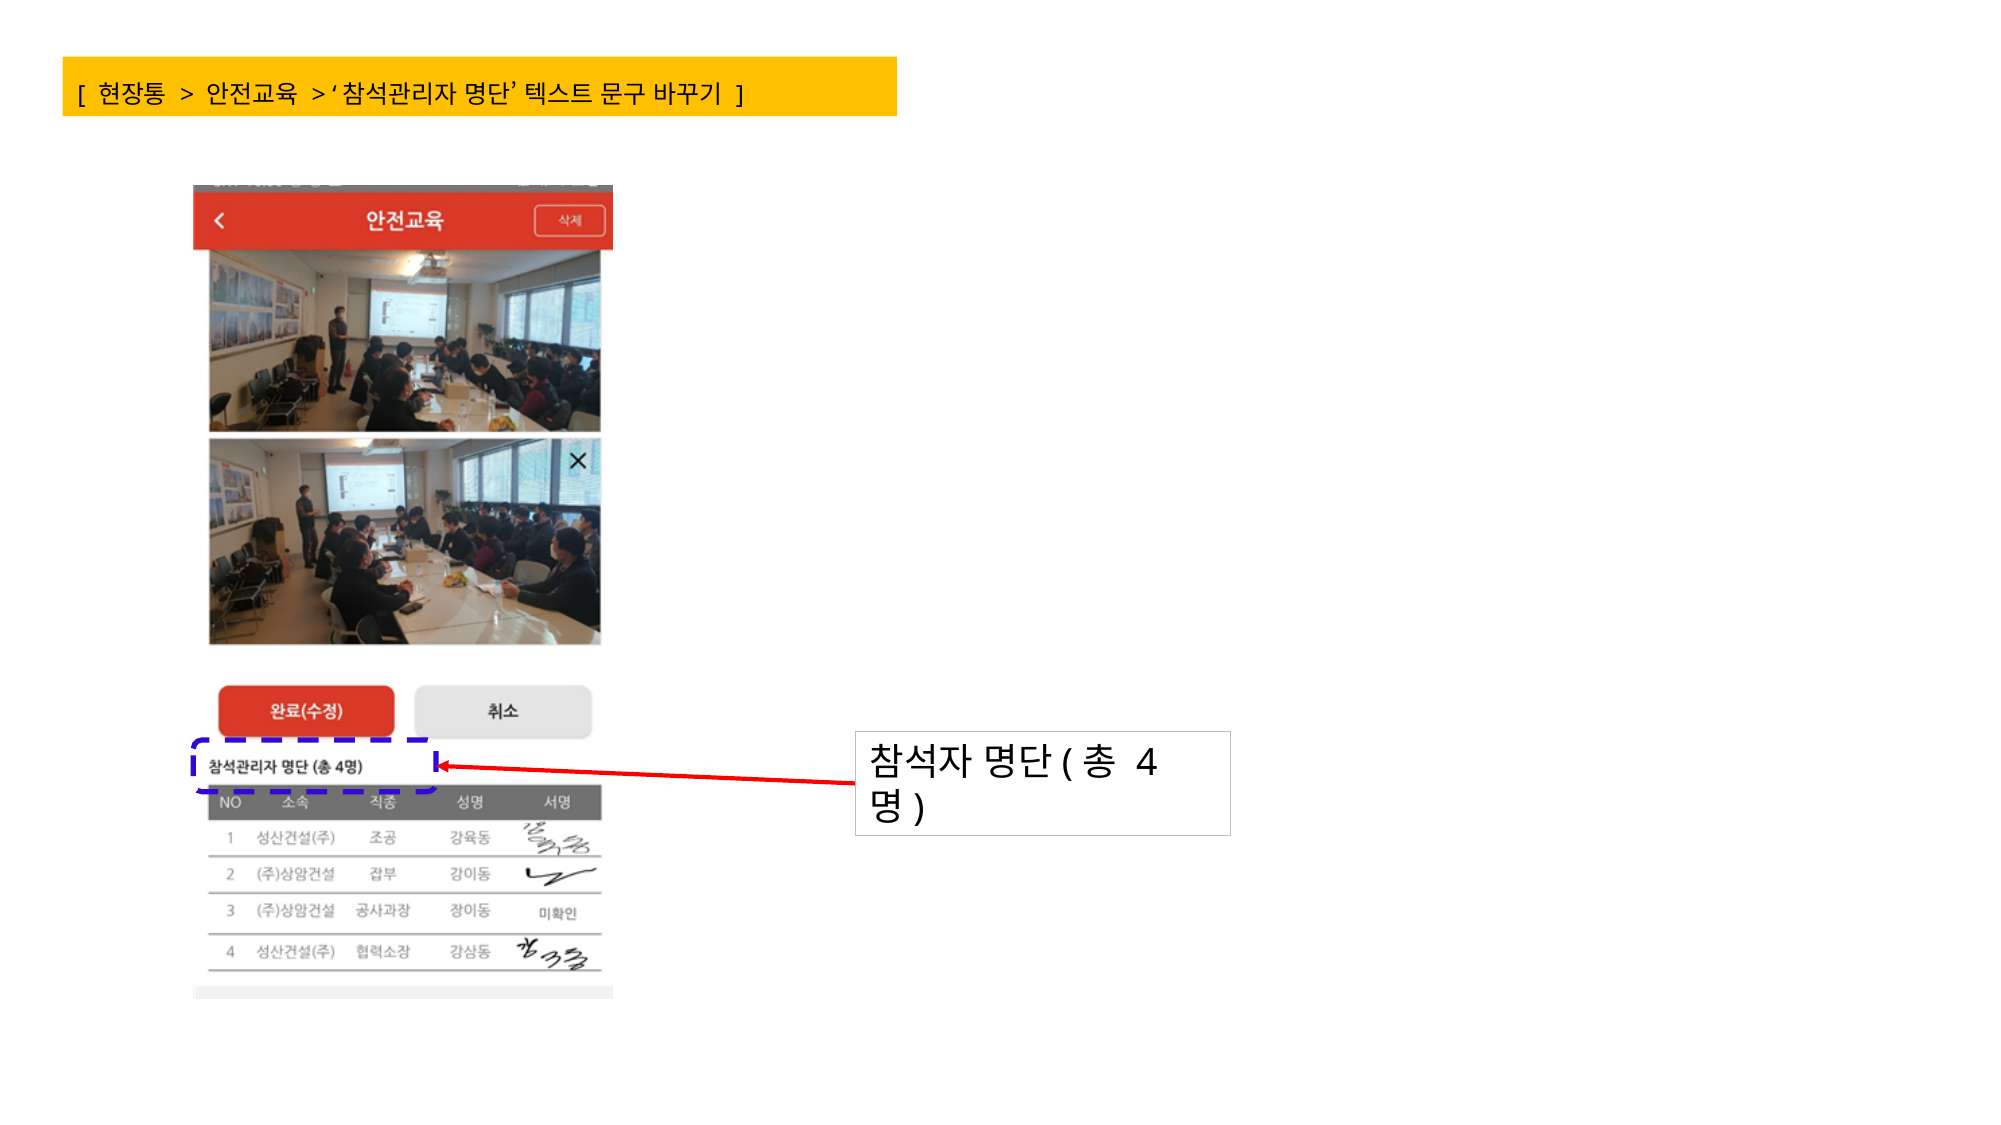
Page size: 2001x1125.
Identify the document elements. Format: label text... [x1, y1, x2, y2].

picture [193, 185, 613, 999]
text_box 참석자 명단(총 4명) [855, 731, 1231, 836]
text_box [ 현장통 > 안전교육 > ‘참석관리자 명단’ 텍스트 문구 바꾸기 ] [62, 56, 898, 117]
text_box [435, 761, 856, 766]
